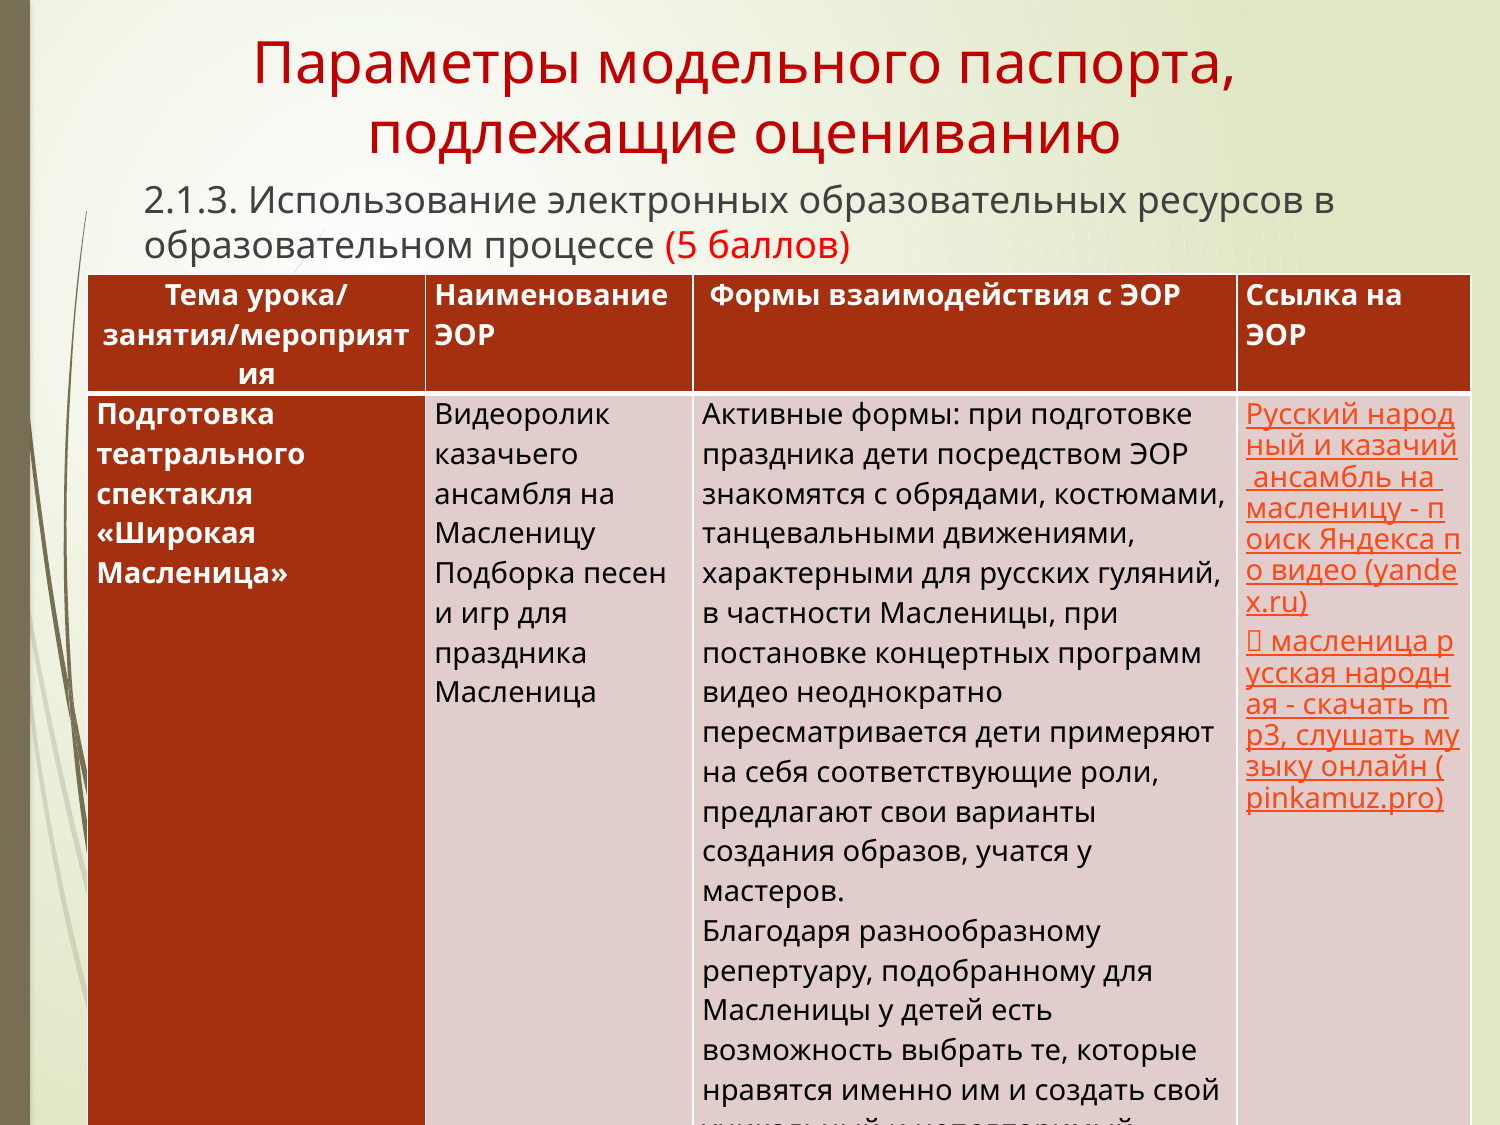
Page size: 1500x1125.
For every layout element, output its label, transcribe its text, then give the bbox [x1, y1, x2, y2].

table_cell Видеоролик казачьего ансамбля на Масленицу Подборка песен и игр для праздника Масленица [426, 396, 692, 1125]
table_cell Русский народный и казачий ансамбль на масленицу - поиск Яндекса по видео (yandex.ru) 🎵 масленица русская народная - скачать mp3, слушать музыку онлайн (pinkamuz.pro) [1238, 396, 1470, 1125]
text_box Параметры модельного паспорта, подлежащие оцениванию [204, 17, 1286, 228]
table_cell Активные формы: при подготовке праздника дети посредством ЭОР знакомятся с обрядами, костюмами, танцевальными движениями, характерными для русских гуляний, в частности Масленицы, при постановке концертных программ видео неоднократно пересматривается дети примеряют на себя соответствующие роли, предлагают свои варианты создания образов, учатся у мастеров. Благодаря разнообразному репертуару, подобранному для Масленицы у детей есть возможность выбрать те, которые нравятся именно им и создать свой уникальный и неповторимый праздник [694, 396, 1236, 1125]
table_header Тема урока/ занятия/мероприятия [88, 275, 425, 391]
table_header Формы взаимодействия с ЭОР [694, 275, 1236, 391]
list 2.1.3. Использование электронных образовательных ресурсов в образовательном процессе (5 баллов) [128, 168, 1408, 273]
table_header Ссылка на ЭОР [1238, 275, 1470, 391]
table_cell Подготовка театрального спектакля «Широкая Масленица» [88, 396, 425, 1125]
table_header Наименование ЭОР [426, 275, 692, 391]
